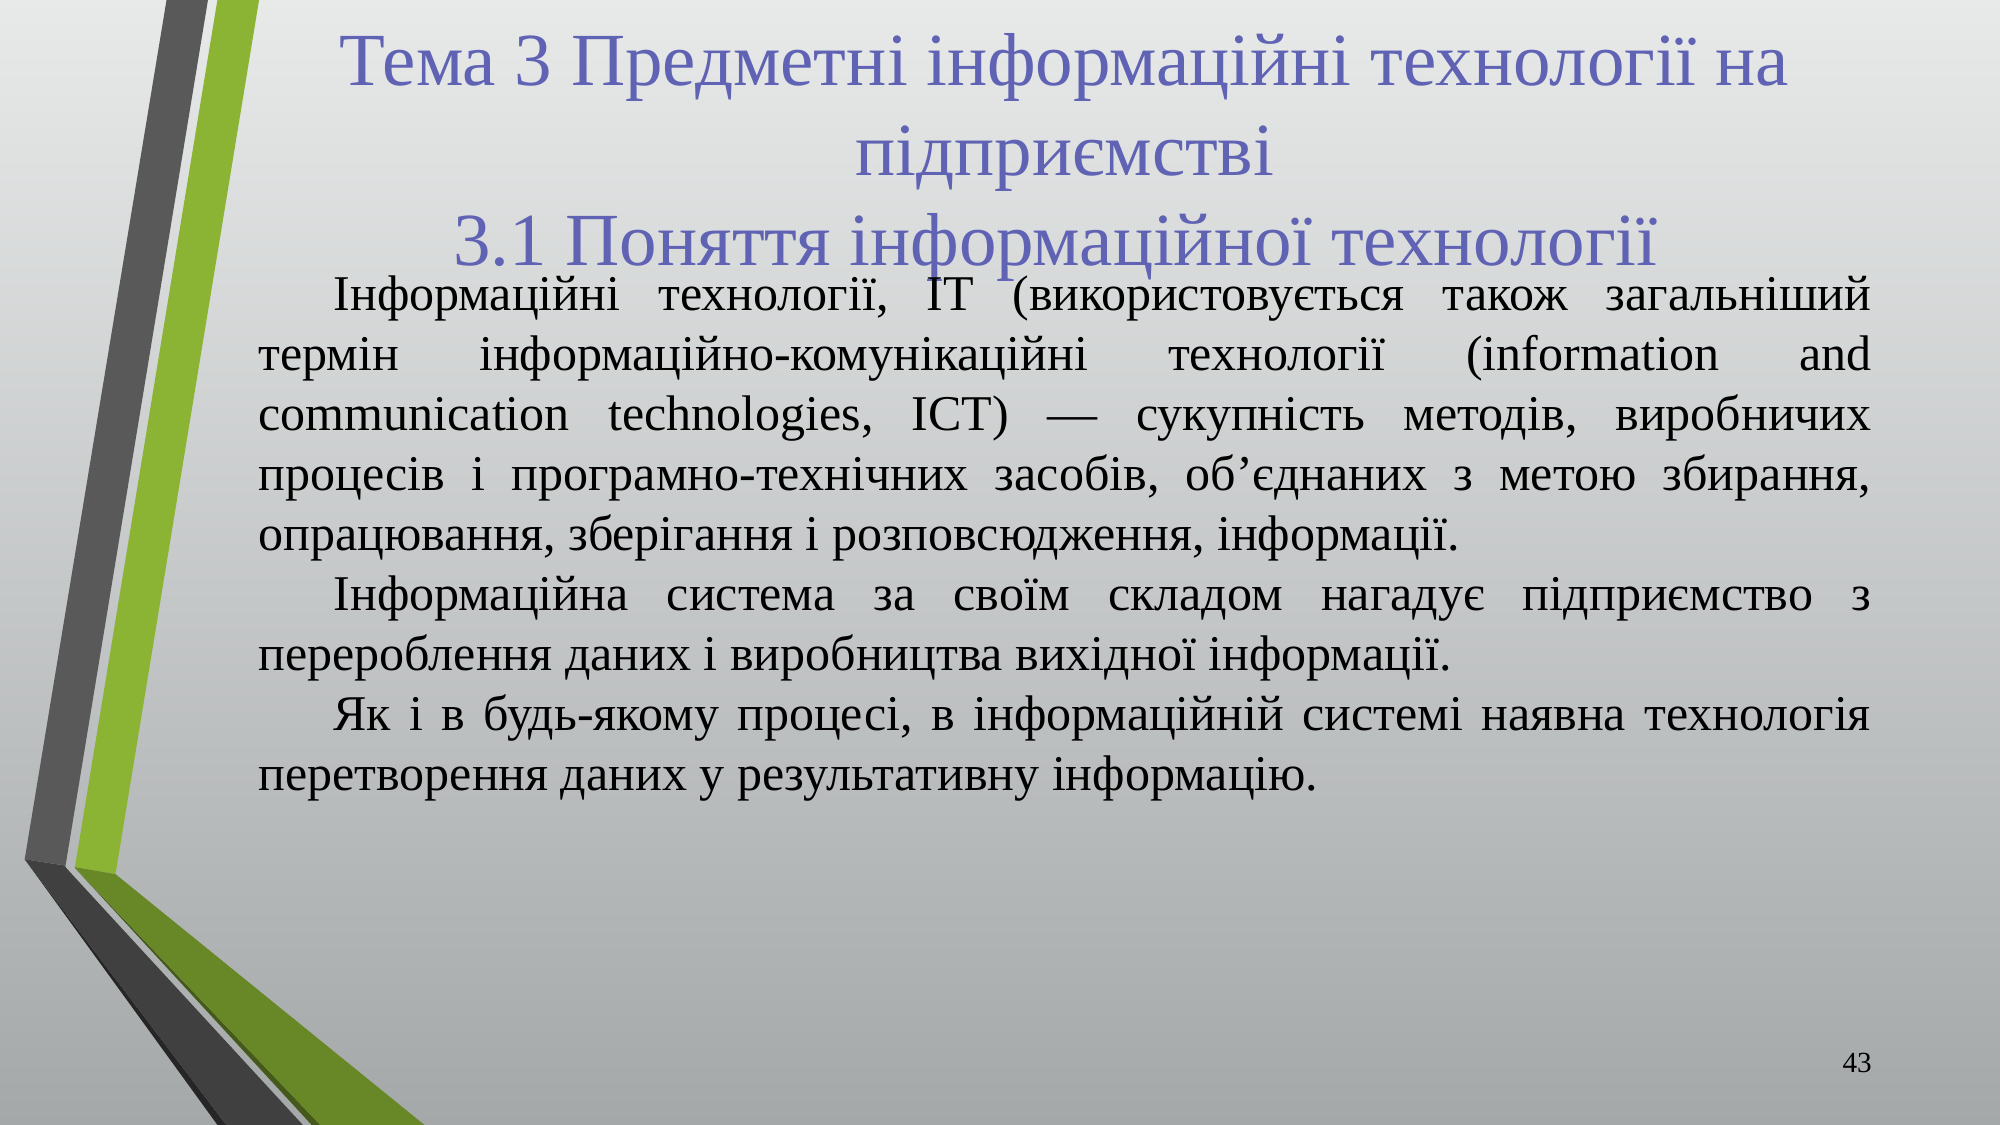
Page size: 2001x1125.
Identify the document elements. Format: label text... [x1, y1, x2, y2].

slide_number 43 [1796, 1030, 1887, 1091]
list Інформаційні технології, ІТ (використовується також загальніший термін інформаційно-комунікаційні технології (information and communication technologies, ICT) — сукупність методів, виробничих процесів і програмно-технічних засобів, об’єднаних з метою збирання, опрацювання, зберігання і розповсюдження, інформації. Інформаційна система за своїм складом нагадує підприємство з перероблення даних і виробництва вихідної інформації. Як і в будь-якому процесі, в інформаційній системі наявна технологія перетворення даних у результативну інформацію. [243, 289, 1887, 1011]
title Тема 3 Предметні інформаційні технології на підприємстві 3.1 Поняття інформаційної технології [243, 2, 1887, 289]
